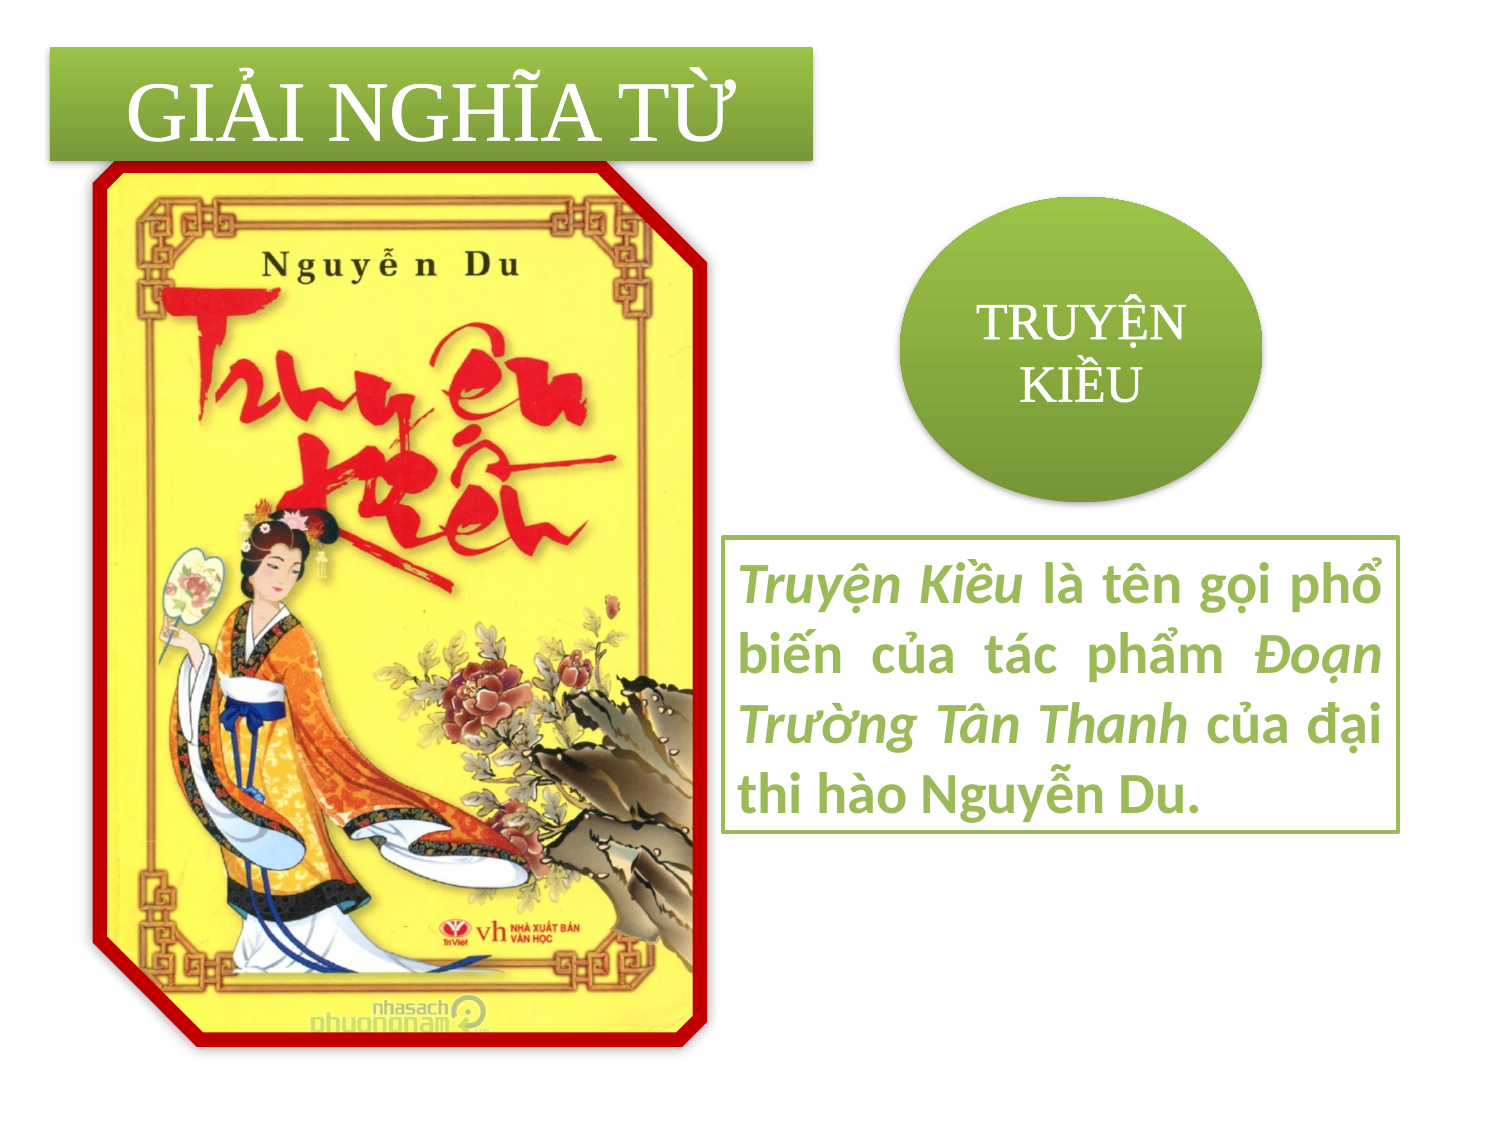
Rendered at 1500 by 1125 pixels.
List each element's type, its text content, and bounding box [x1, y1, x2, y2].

text_box GIẢI NGHĨA TỪ [49, 47, 813, 161]
text_box Truyện Kiều là tên gọi phổ biến của tác phẩm Đoạn Trường Tân Thanh của đại thi hào Nguyễn Du. [721, 535, 1400, 834]
text_box TRUYỆN KIỀU [899, 196, 1263, 503]
picture [99, 165, 701, 1040]
